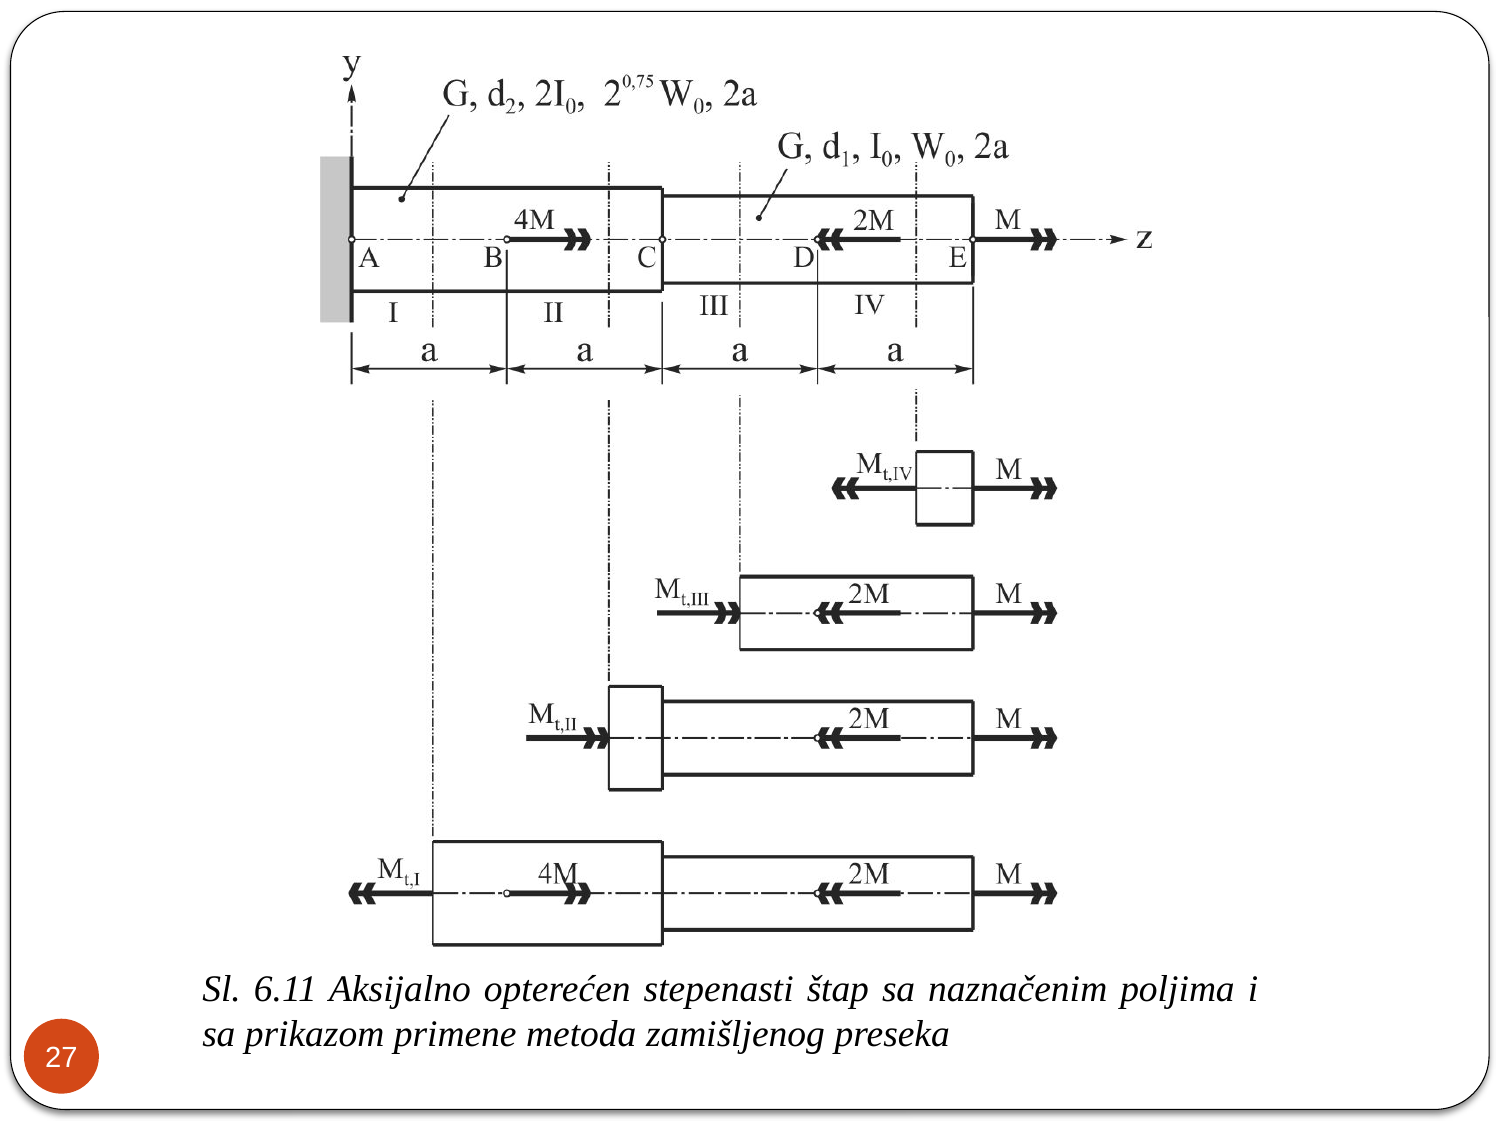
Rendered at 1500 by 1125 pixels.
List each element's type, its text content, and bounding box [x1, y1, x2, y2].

text_box Sl. 6.11 Aksijalno opterećen stepenasti štap sa naznačenim poljima i sa prikazom primene metoda zamišljenog preseka [187, 956, 1288, 1062]
slide_number 27 [23, 1018, 99, 1094]
picture [320, 56, 1152, 947]
